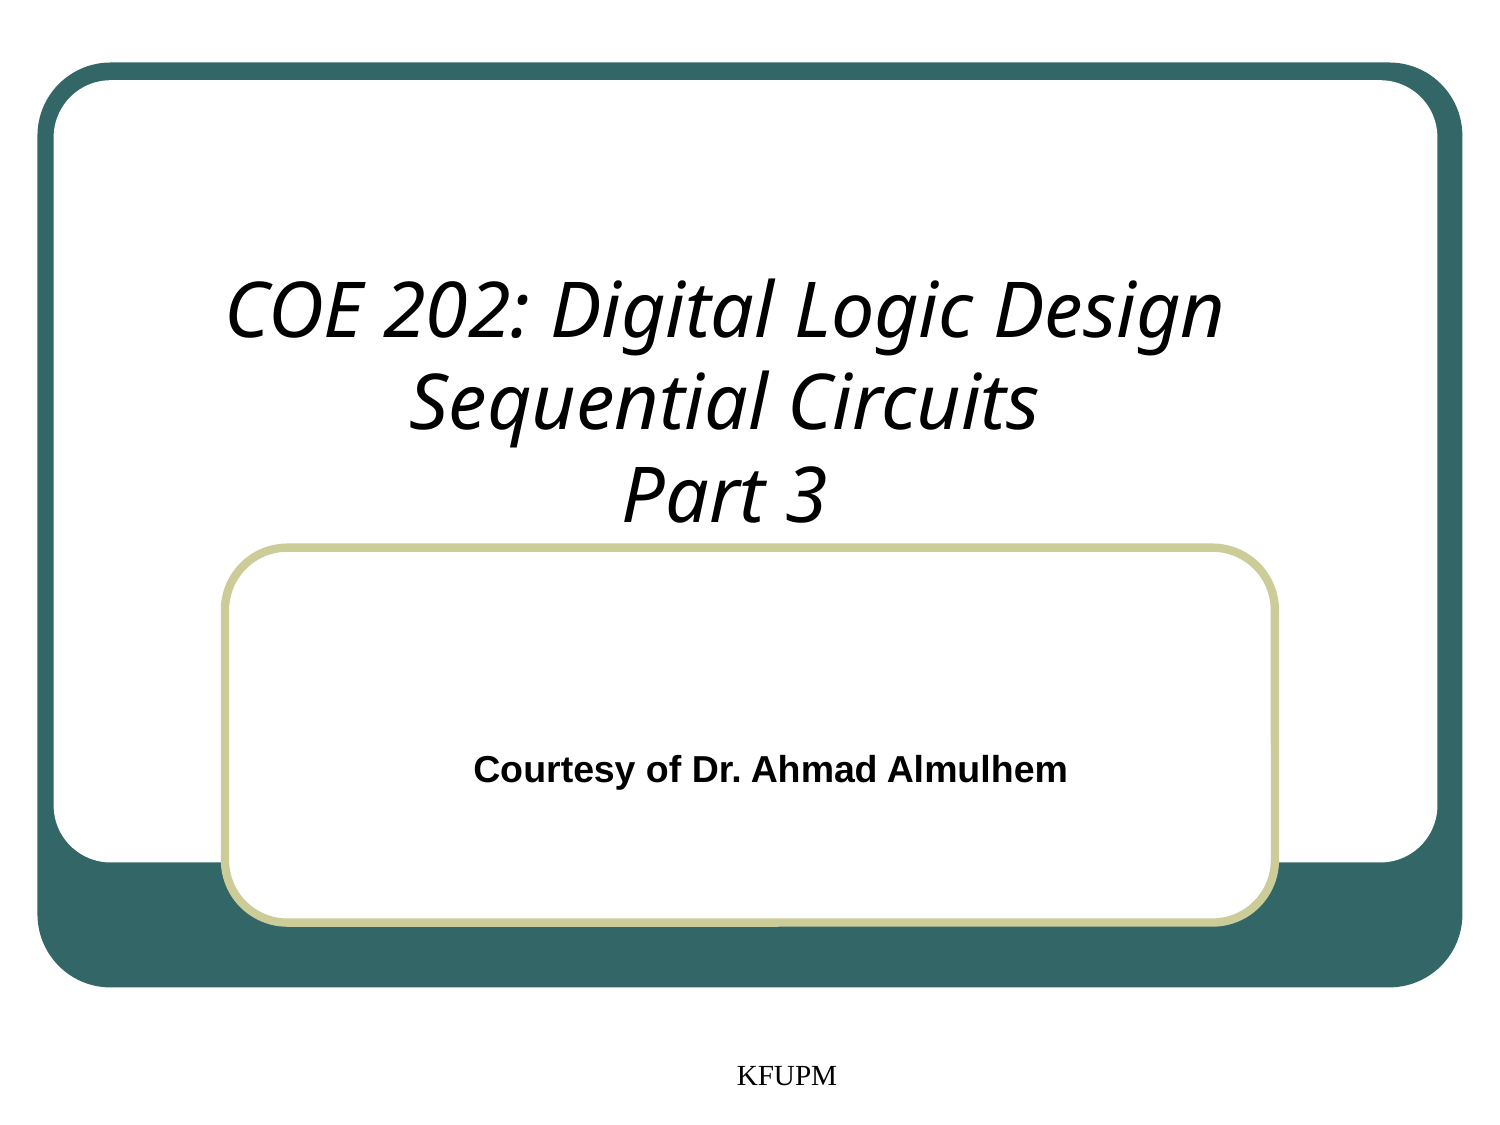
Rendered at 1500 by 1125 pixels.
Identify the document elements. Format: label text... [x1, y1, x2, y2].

footer KFUPM [549, 1048, 1025, 1124]
title COE 202: Digital Logic Design Sequential Circuits Part 3 [62, 225, 1388, 625]
text_box Courtesy of Dr. Ahmad Almulhem [392, 643, 1149, 901]
